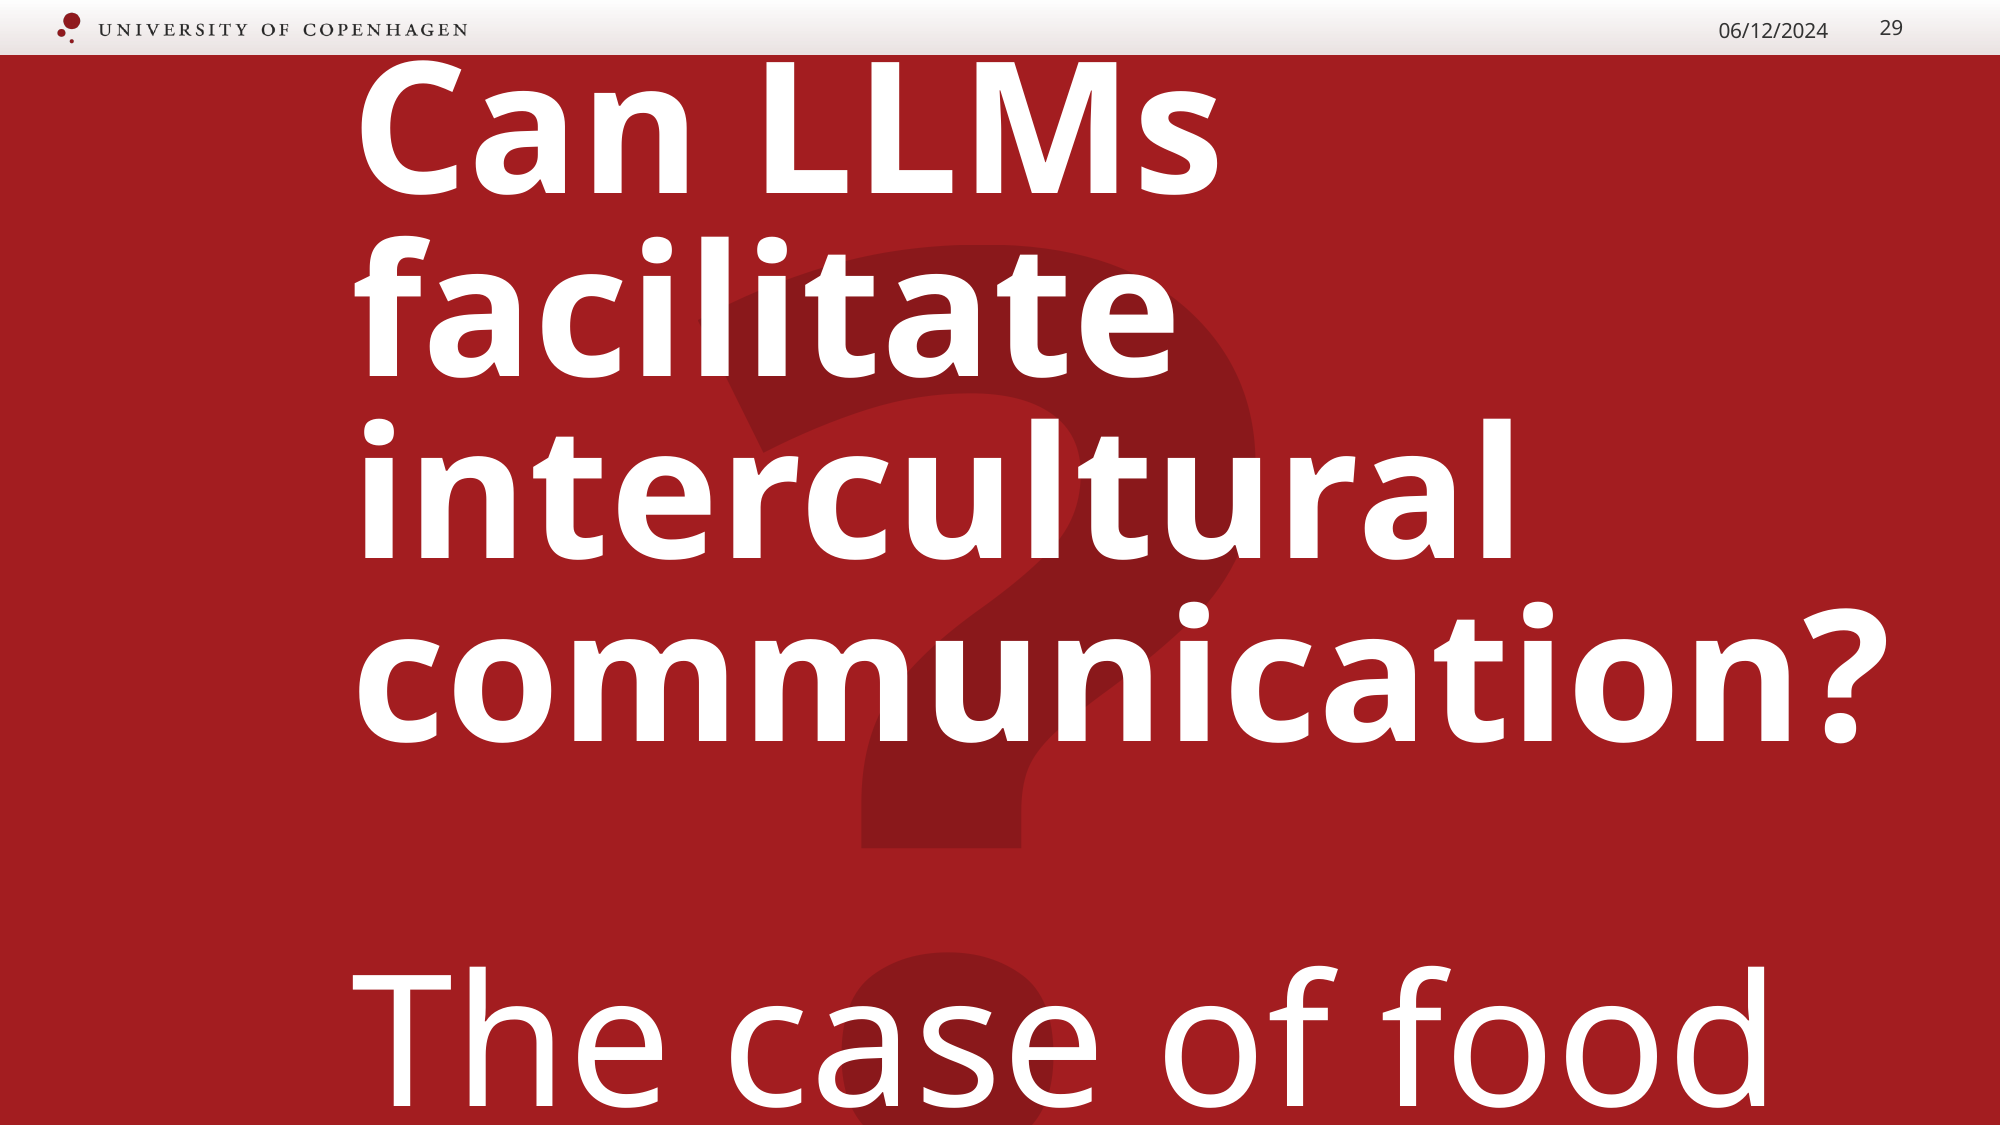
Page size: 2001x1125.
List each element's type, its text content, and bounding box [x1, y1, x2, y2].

picture [92, 15, 475, 42]
slide_number 29 [1840, 14, 1904, 43]
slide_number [1694, 14, 1829, 43]
title Can LLMs facilitate intercultural communication? The case of food [351, 267, 1904, 924]
